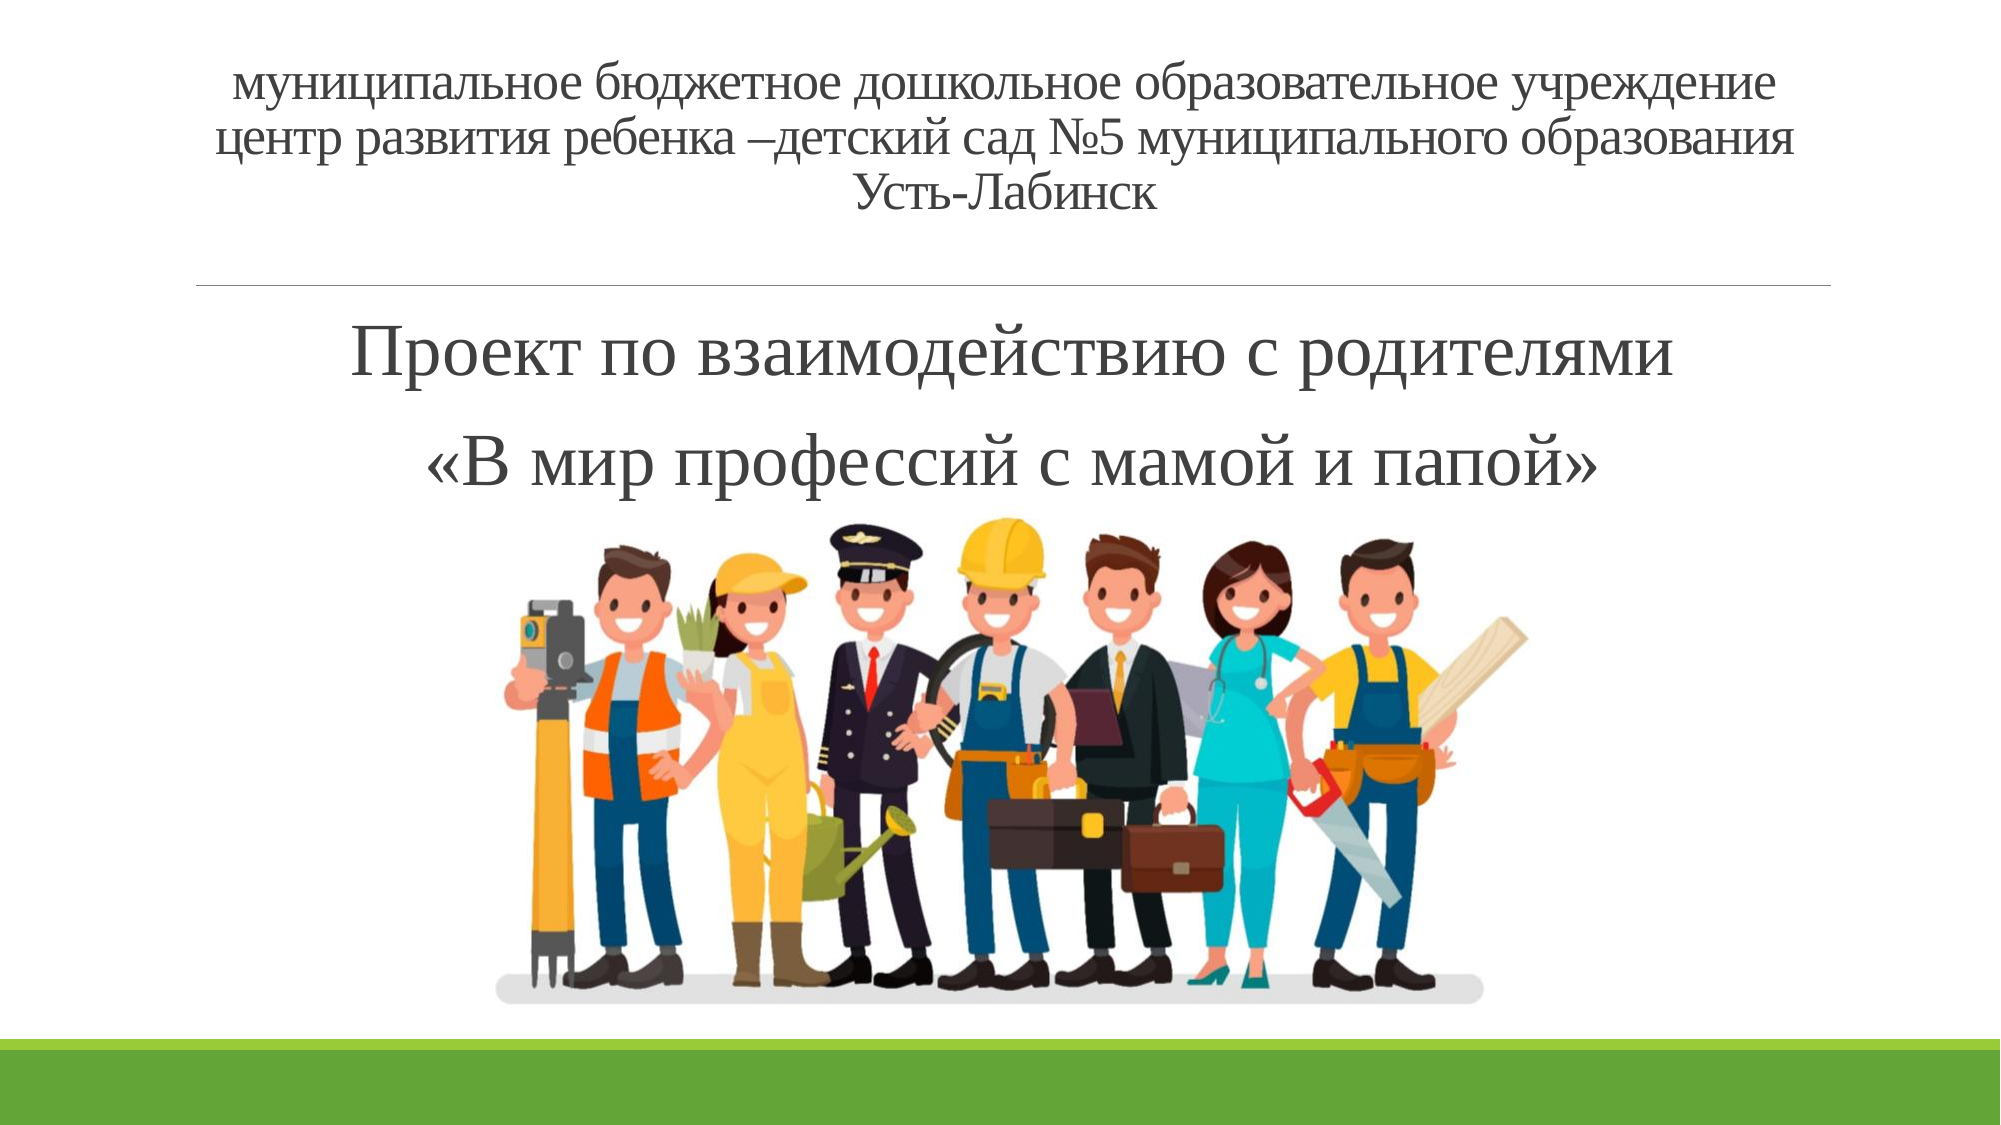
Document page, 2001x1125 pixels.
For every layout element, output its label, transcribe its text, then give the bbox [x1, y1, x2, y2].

list Проект по взаимодействию с родителями «В мир профессий с мамой и папой» [180, 302, 1830, 963]
title муниципальное бюджетное дошкольное образовательное учреждение центр развития ребенка –детский сад №5 муниципального образования Усть-Лабинск [180, 47, 1830, 229]
picture [478, 503, 1532, 1038]
